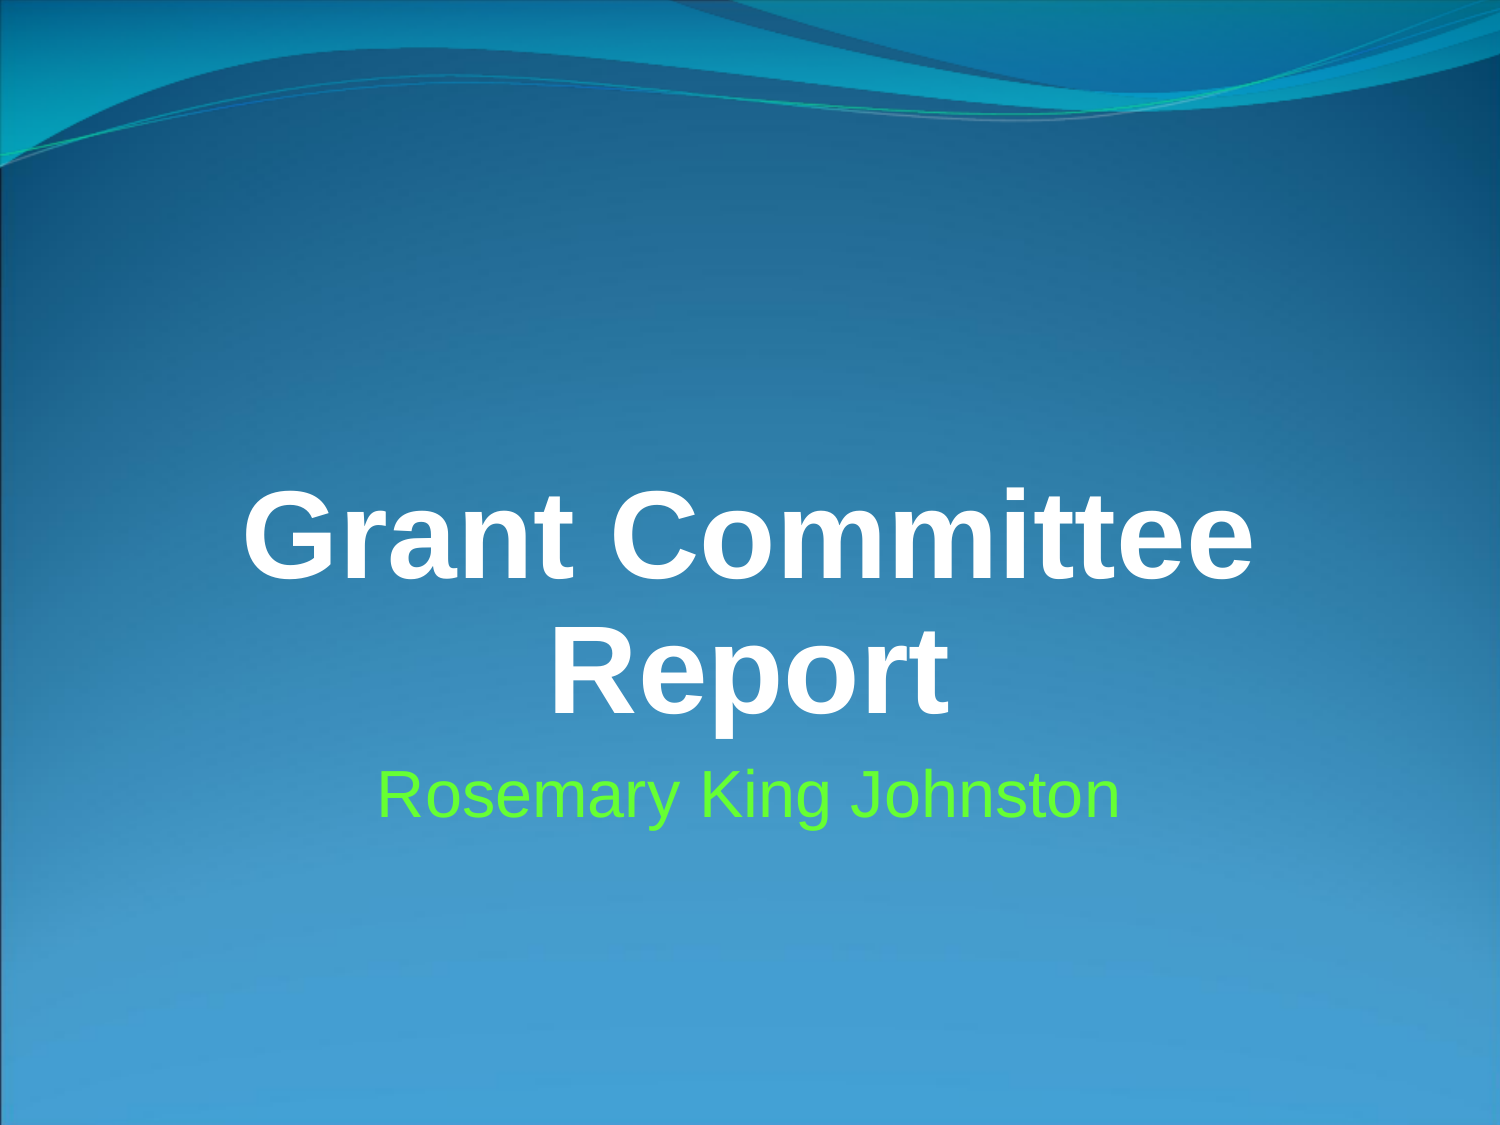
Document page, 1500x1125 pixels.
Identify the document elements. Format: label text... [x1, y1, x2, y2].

title Grant Committee Report [102, 280, 1397, 749]
list Rosemary King Johnston [102, 752, 1397, 999]
